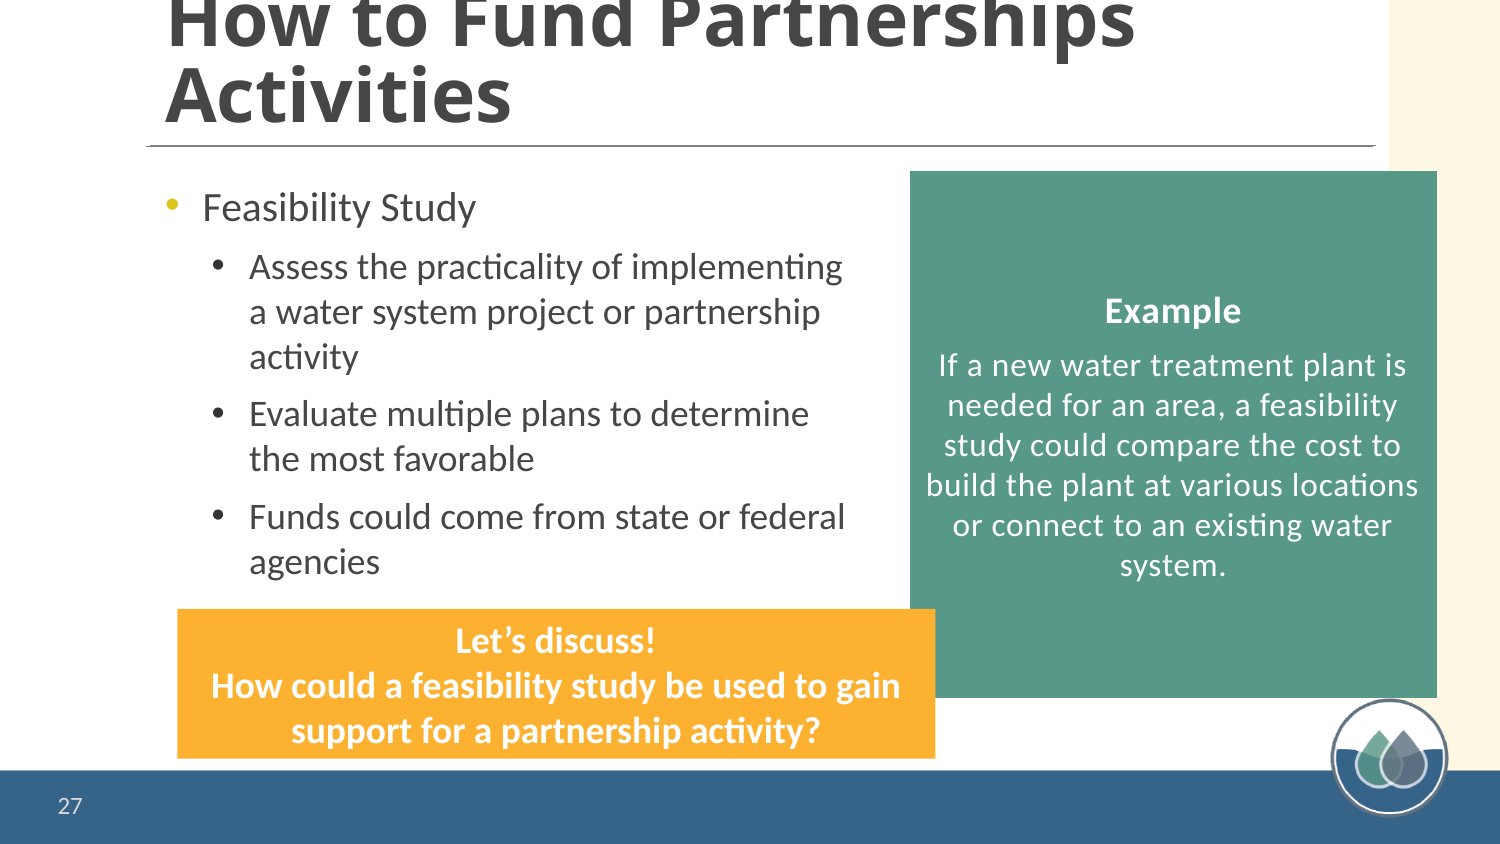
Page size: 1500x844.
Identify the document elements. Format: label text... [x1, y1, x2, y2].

list Feasibility Study Assess the practicality of implementing a water system project or partnership activity Evaluate multiple plans to determine the most favorable Funds could come from state or federal agencies [150, 171, 881, 734]
list Example If a new water treatment plant is needed for an area, a feasibility study could compare the cost to build the plant at various locations or connect to an existing water system. [910, 171, 1437, 698]
text_box Let’s discuss! How could a feasibility study be used to gain support for a partnership activity? [177, 608, 936, 759]
slide_number 27 [16, 782, 124, 828]
title How to Fund Partnerships Activities [150, 21, 1373, 146]
picture [0, 0, 1500, 844]
